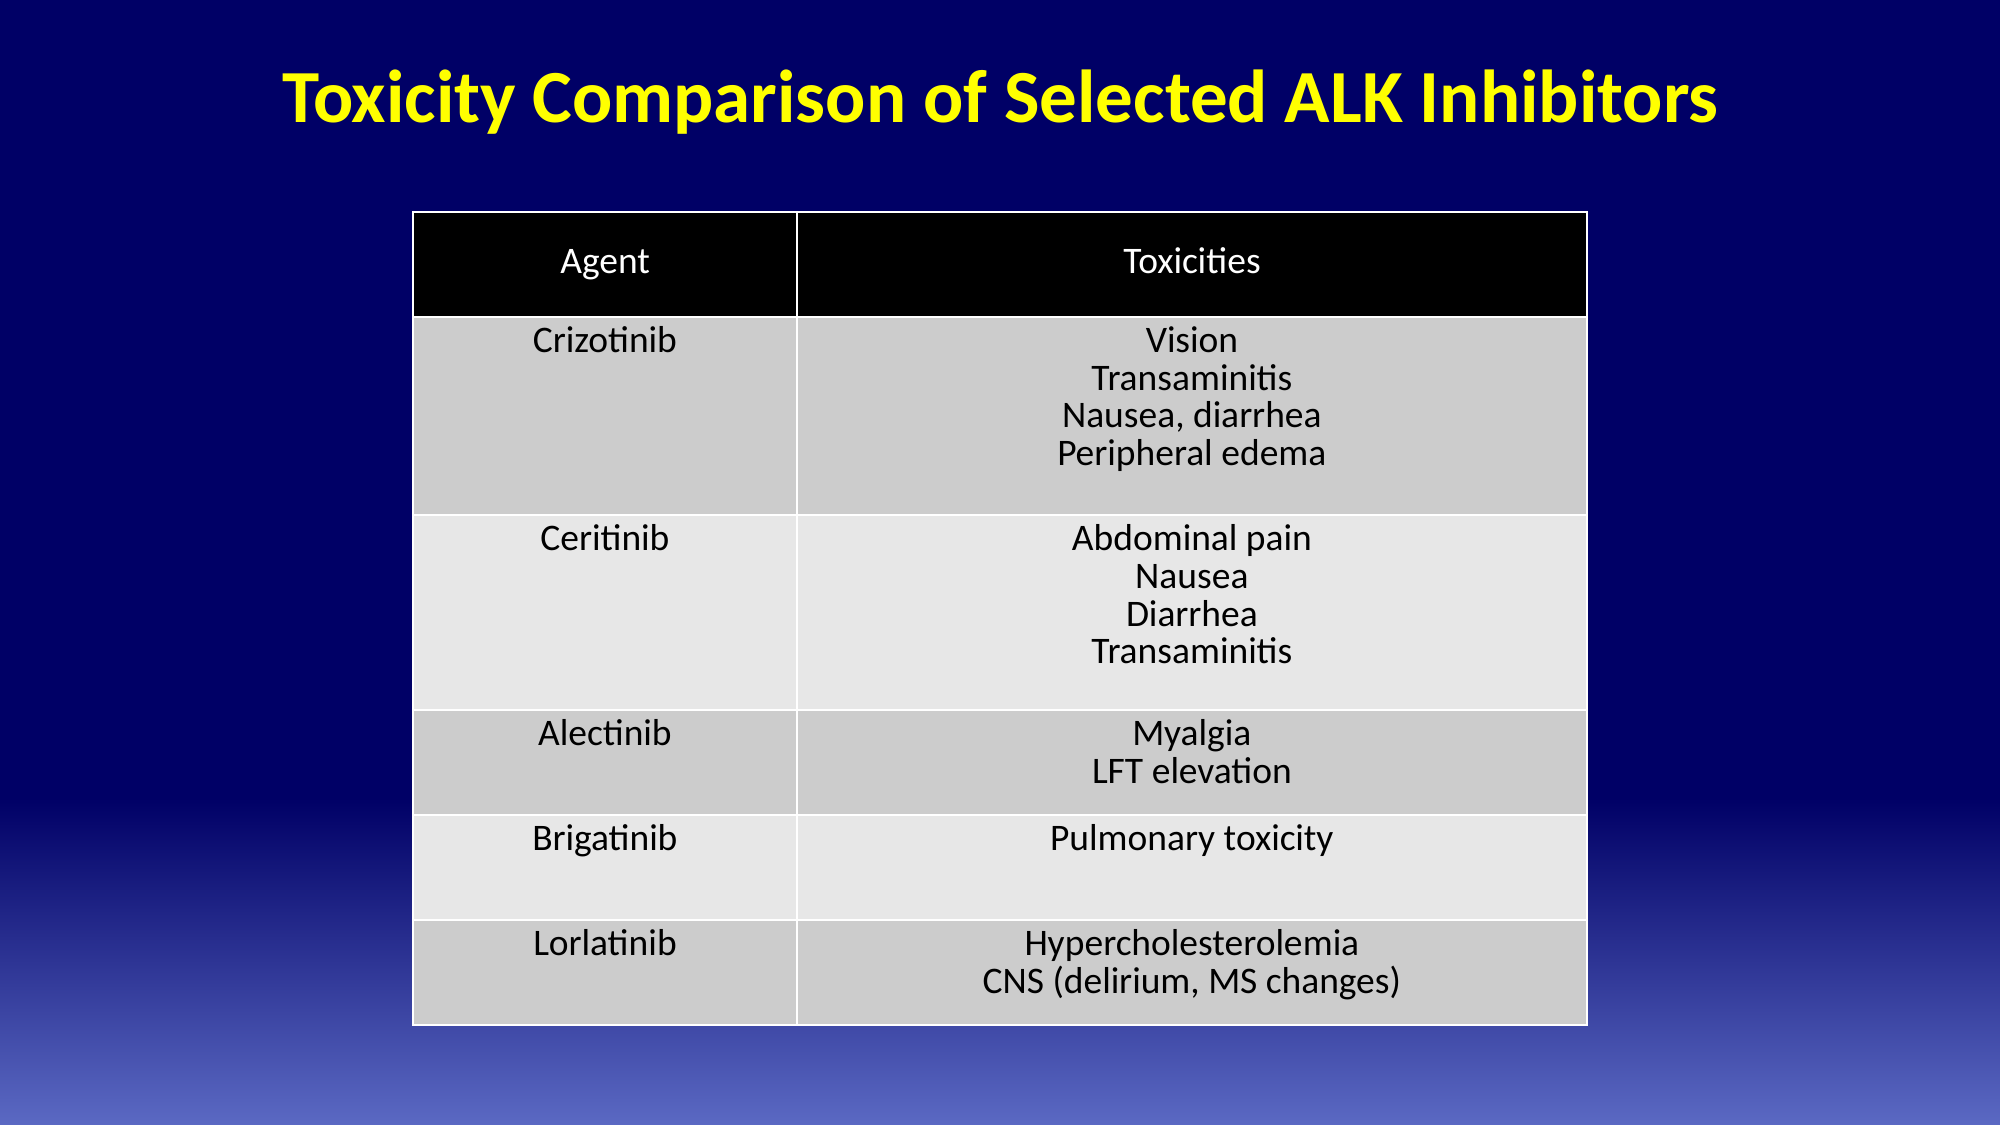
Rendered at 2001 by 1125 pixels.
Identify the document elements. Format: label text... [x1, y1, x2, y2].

table_cell Pulmonary toxicity [798, 816, 1586, 919]
table_cell Brigatinib [414, 816, 796, 919]
table_cell Alectinib [414, 711, 796, 814]
table_header Agent [414, 213, 796, 316]
table_cell Abdominal pain Nausea Diarrhea Transaminitis [798, 516, 1586, 709]
table_cell Myalgia LFT elevation [798, 711, 1586, 814]
table_header Toxicities [798, 213, 1586, 316]
table_cell Lorlatinib [414, 921, 796, 1024]
table_cell Ceritinib [414, 516, 796, 709]
title Toxicity Comparison of Selected ALK Inhibitors [26, 4, 1976, 193]
table_cell Crizotinib [414, 318, 796, 514]
table_cell Vision Transaminitis Nausea, diarrhea Peripheral edema [798, 318, 1586, 514]
table_cell Hypercholesterolemia CNS (delirium, MS changes) [798, 921, 1586, 1024]
